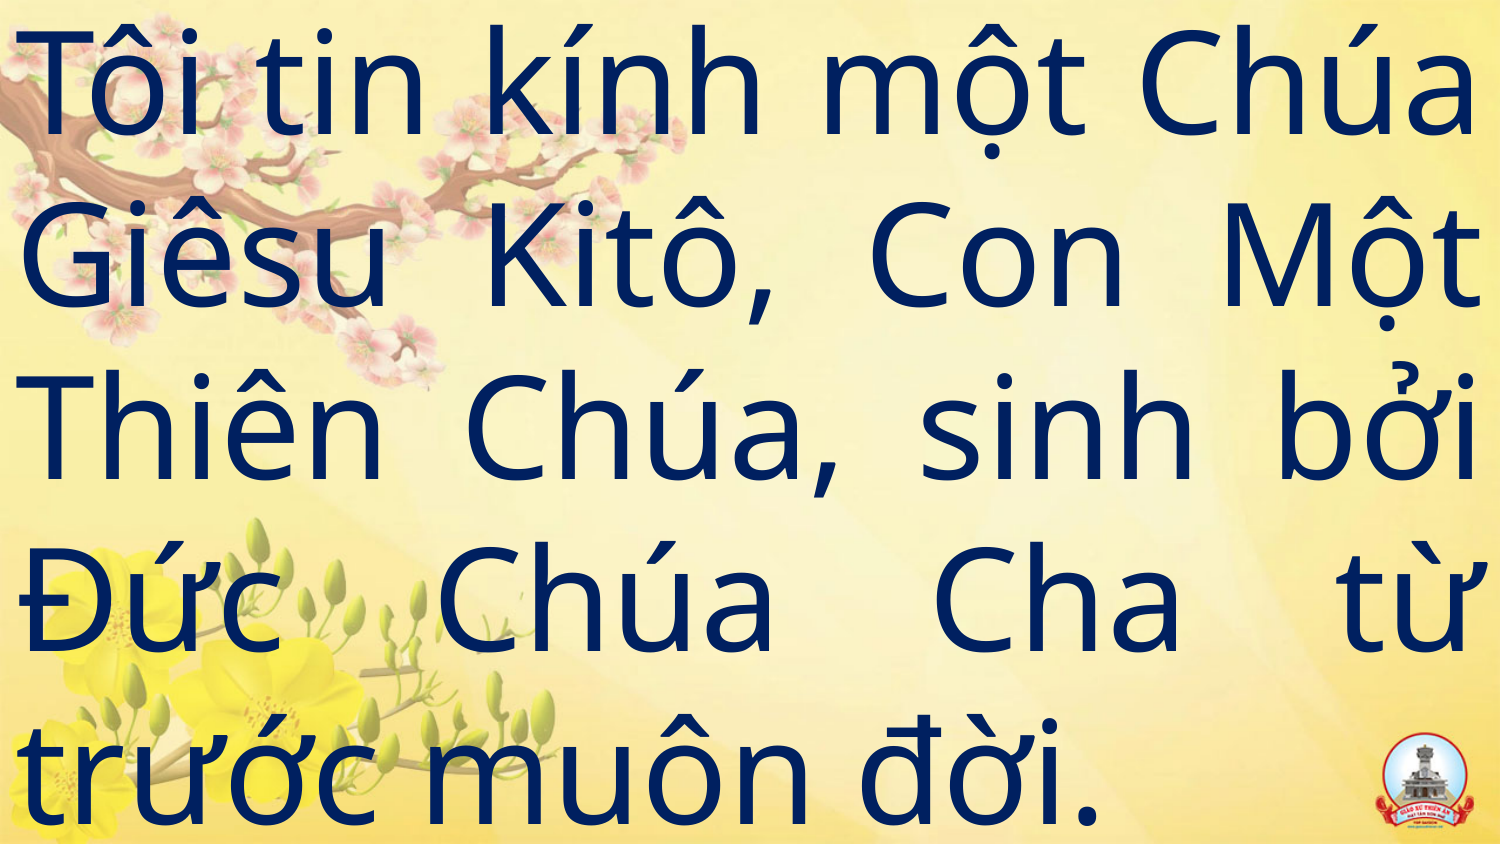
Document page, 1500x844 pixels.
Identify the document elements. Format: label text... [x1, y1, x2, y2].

title Tôi tin kính một Chúa Giêsu Kitô, Con Một Thiên Chúa, sinh bởi Đức Chúa Cha từ trước muôn đời. [0, 0, 1500, 844]
